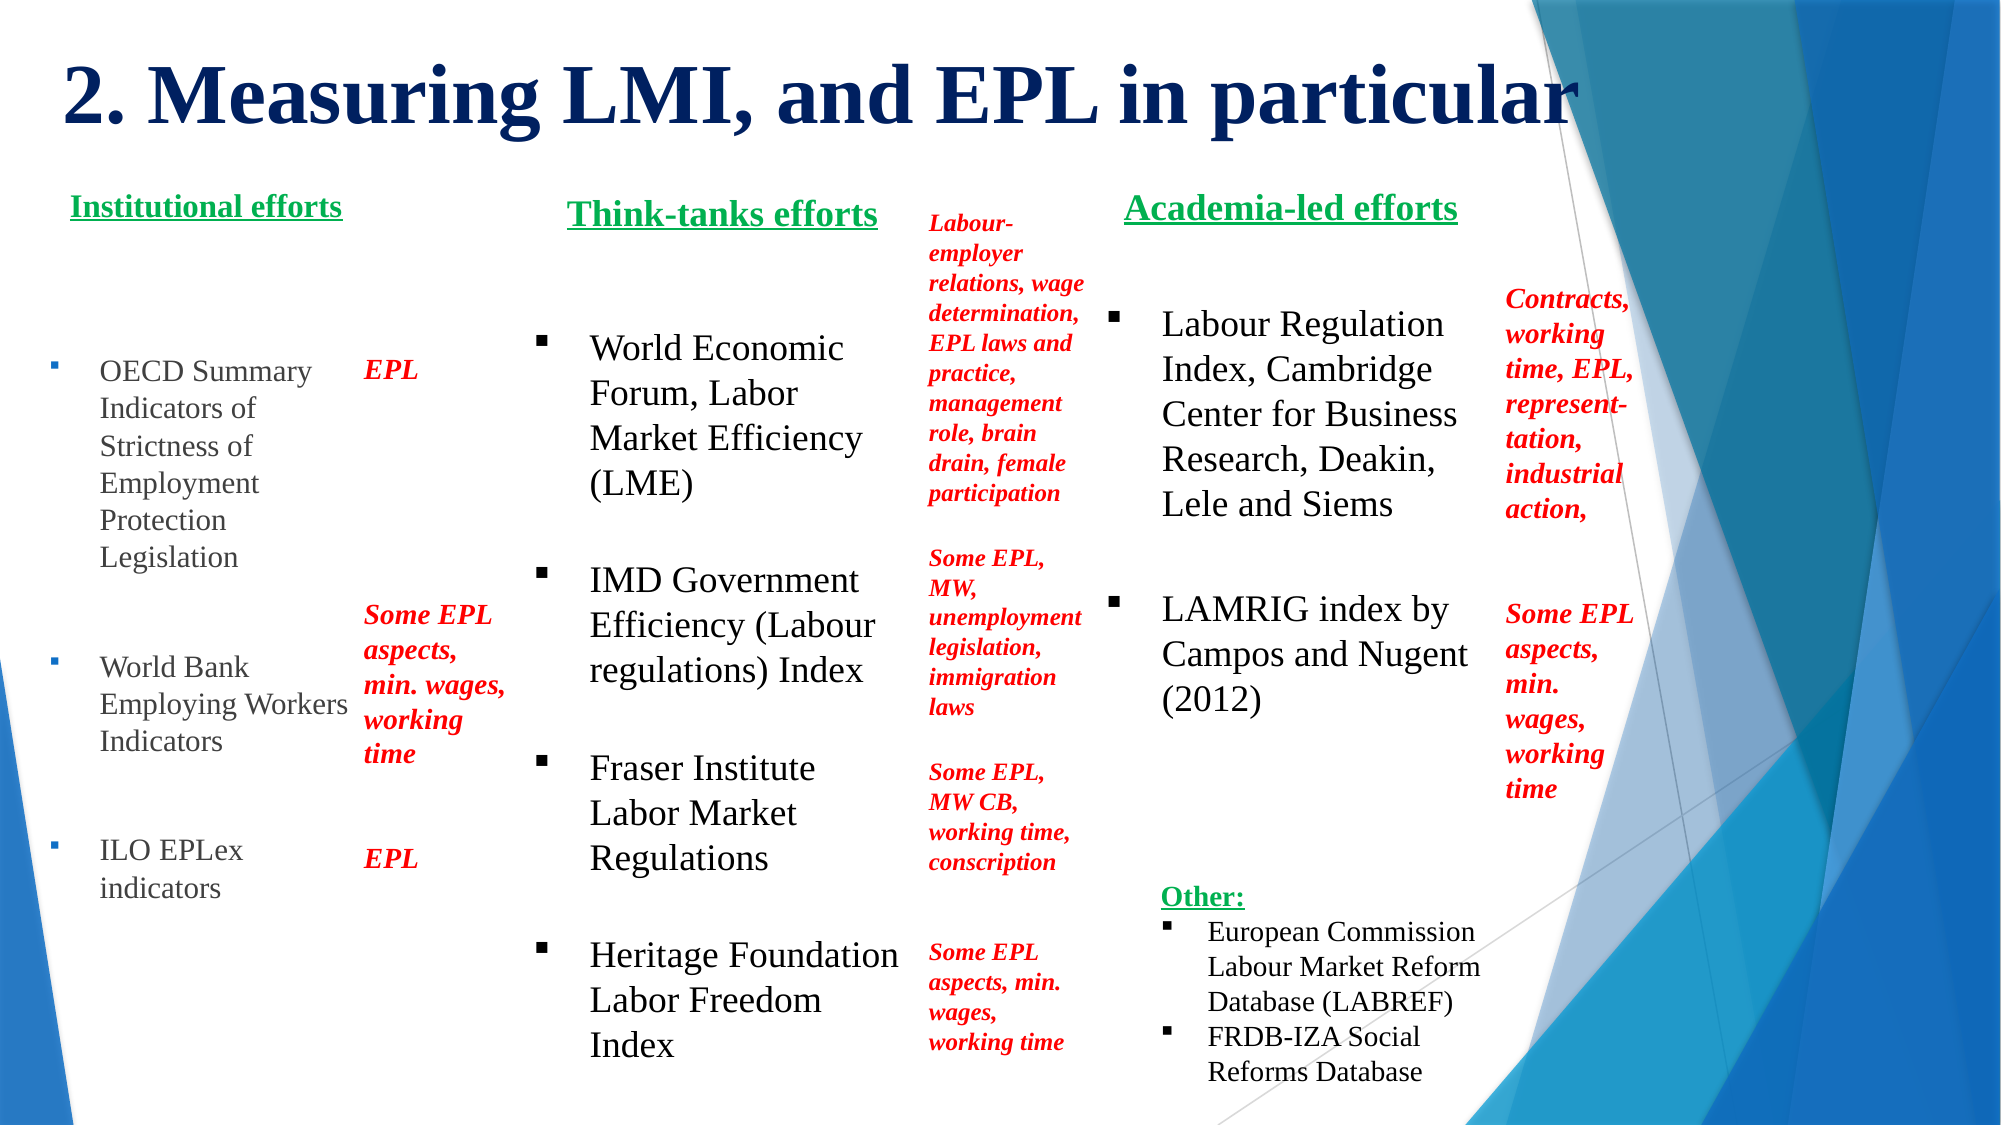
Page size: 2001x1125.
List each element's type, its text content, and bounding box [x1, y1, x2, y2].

text_box Contracts, working time, EPL, represent-tation, industrial action, Some EPL aspects, min. wages, working time [1490, 272, 1659, 917]
title 2. Measuring LMI, and EPL in particular [47, 30, 1664, 159]
text_box Other: European Commission Labour Market Reform Database (LABREF) FRDB-IZA Social Reforms Database [1145, 869, 1518, 1095]
text_box Think-tanks efforts World Economic Forum, Labor Market Efficiency (LME) IMD Government Efficiency (Labour regulations) Index Fraser Institute Labor Market Regulations Heritage Foundation Labor Freedom Index [518, 181, 927, 924]
text_box Labour-employer relations, wage determination, EPL laws and practice, management role, brain drain, female participation Some EPL, MW, unemployment legislation, immigration laws Some EPL, MW CB, working time, conscription Some EPL aspects, min. wages, working time [914, 199, 1104, 1125]
text_box EPL Some EPL aspects, min. wages, working time EPL [349, 342, 527, 952]
text_box Academia-led efforts Labour Regulation Index, Cambridge Center for Business Research, Deakin, Lele and Siems LAMRIG index by Campos and Nugent (2012) [1090, 175, 1492, 967]
list Institutional efforts OECD Summary Indicators of Strictness of Employment Protection Legislation World Bank Employing Workers Indicators ILO EPLex indicators [34, 177, 379, 920]
